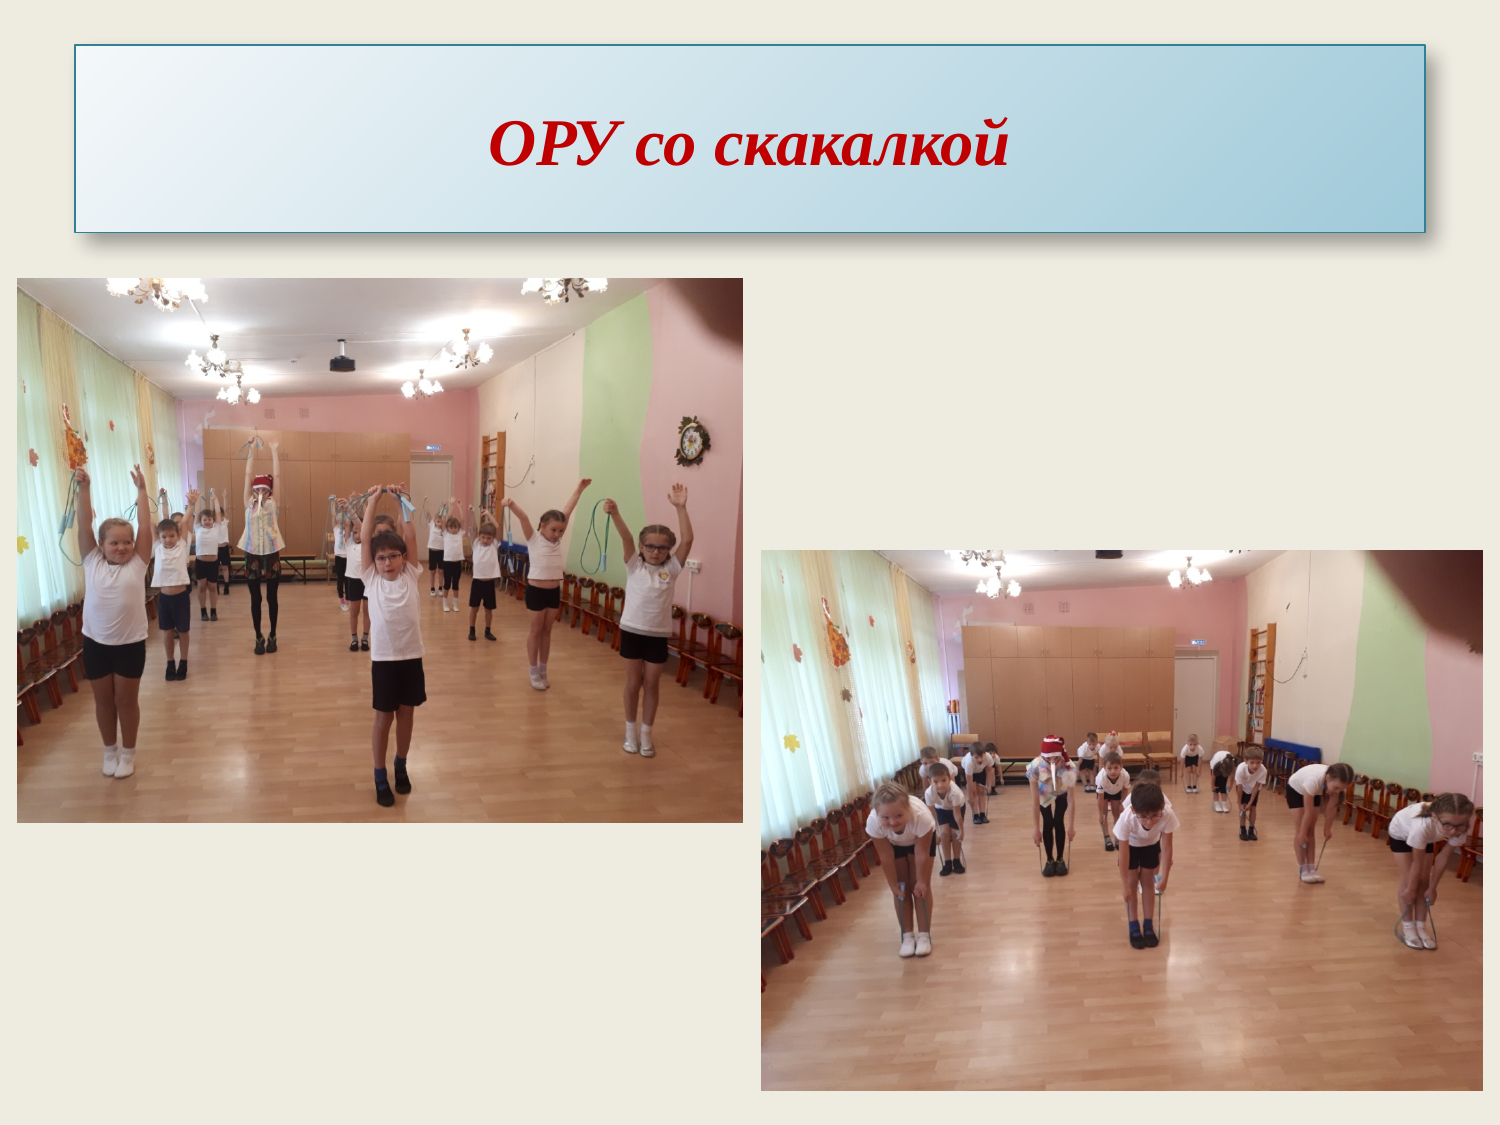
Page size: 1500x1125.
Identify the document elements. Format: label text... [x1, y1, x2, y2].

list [17, 278, 743, 823]
title ОРУ со скакалкой [74, 44, 1426, 233]
picture [761, 550, 1483, 1092]
